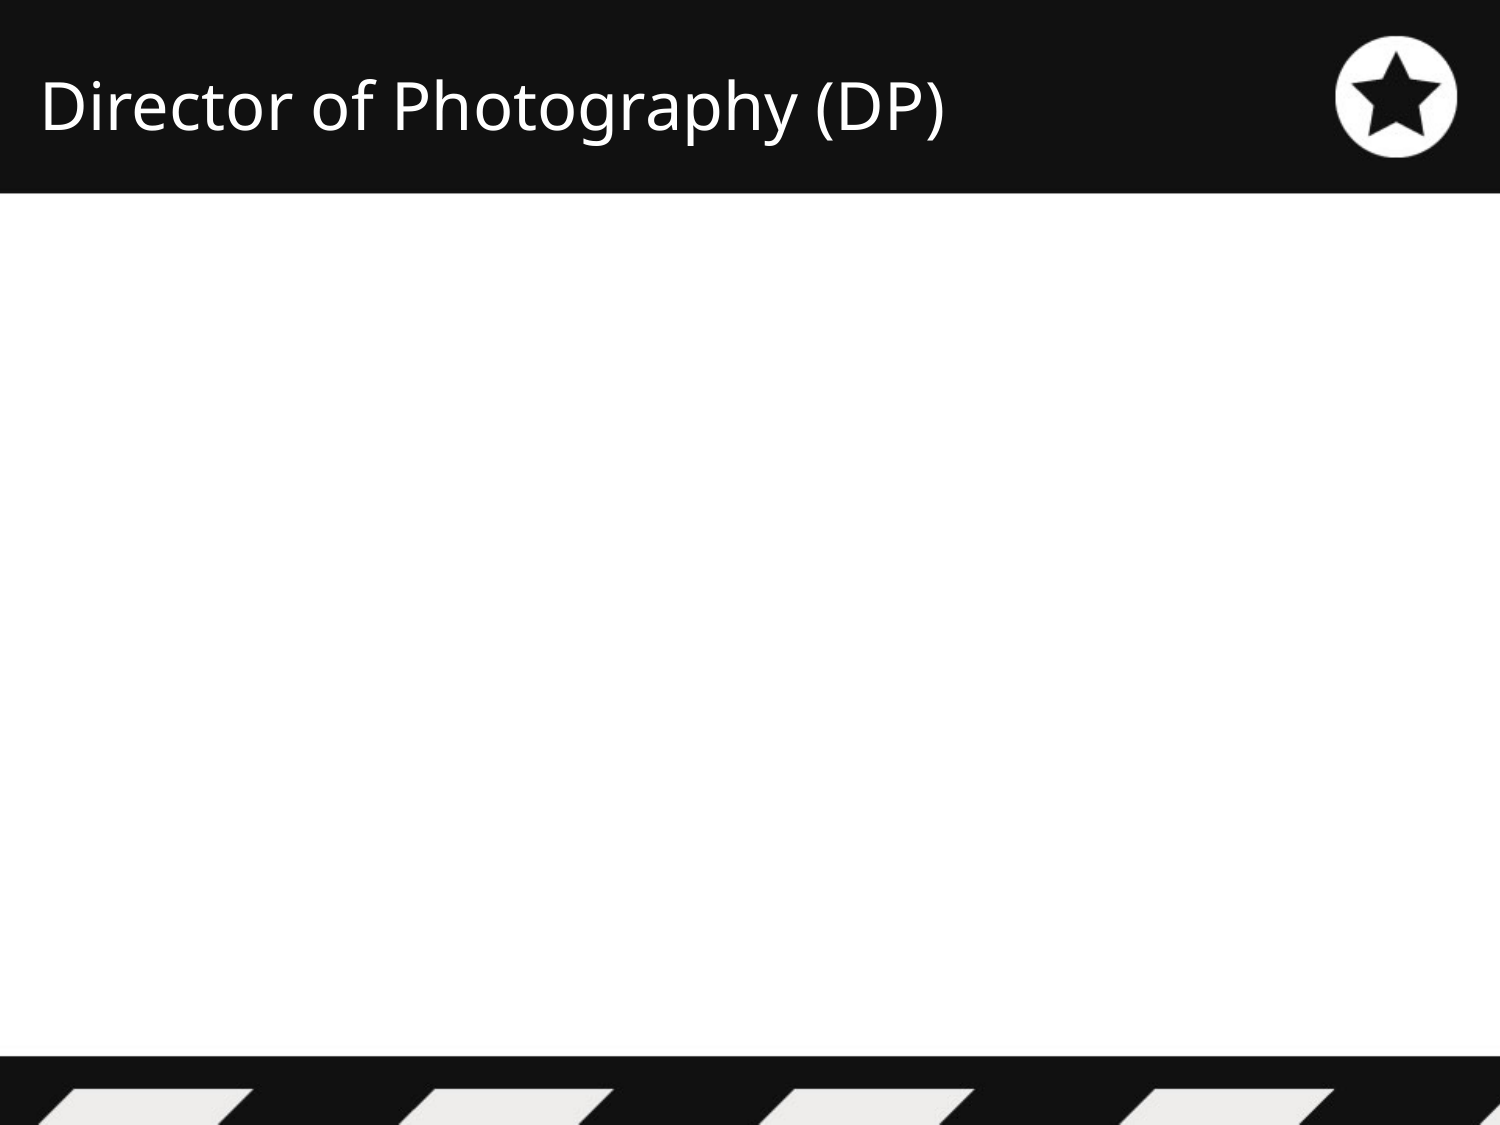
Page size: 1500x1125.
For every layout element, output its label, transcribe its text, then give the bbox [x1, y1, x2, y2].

text_box Director of Photography (DP) [24, 24, 1275, 175]
picture [0, 0, 1500, 1125]
